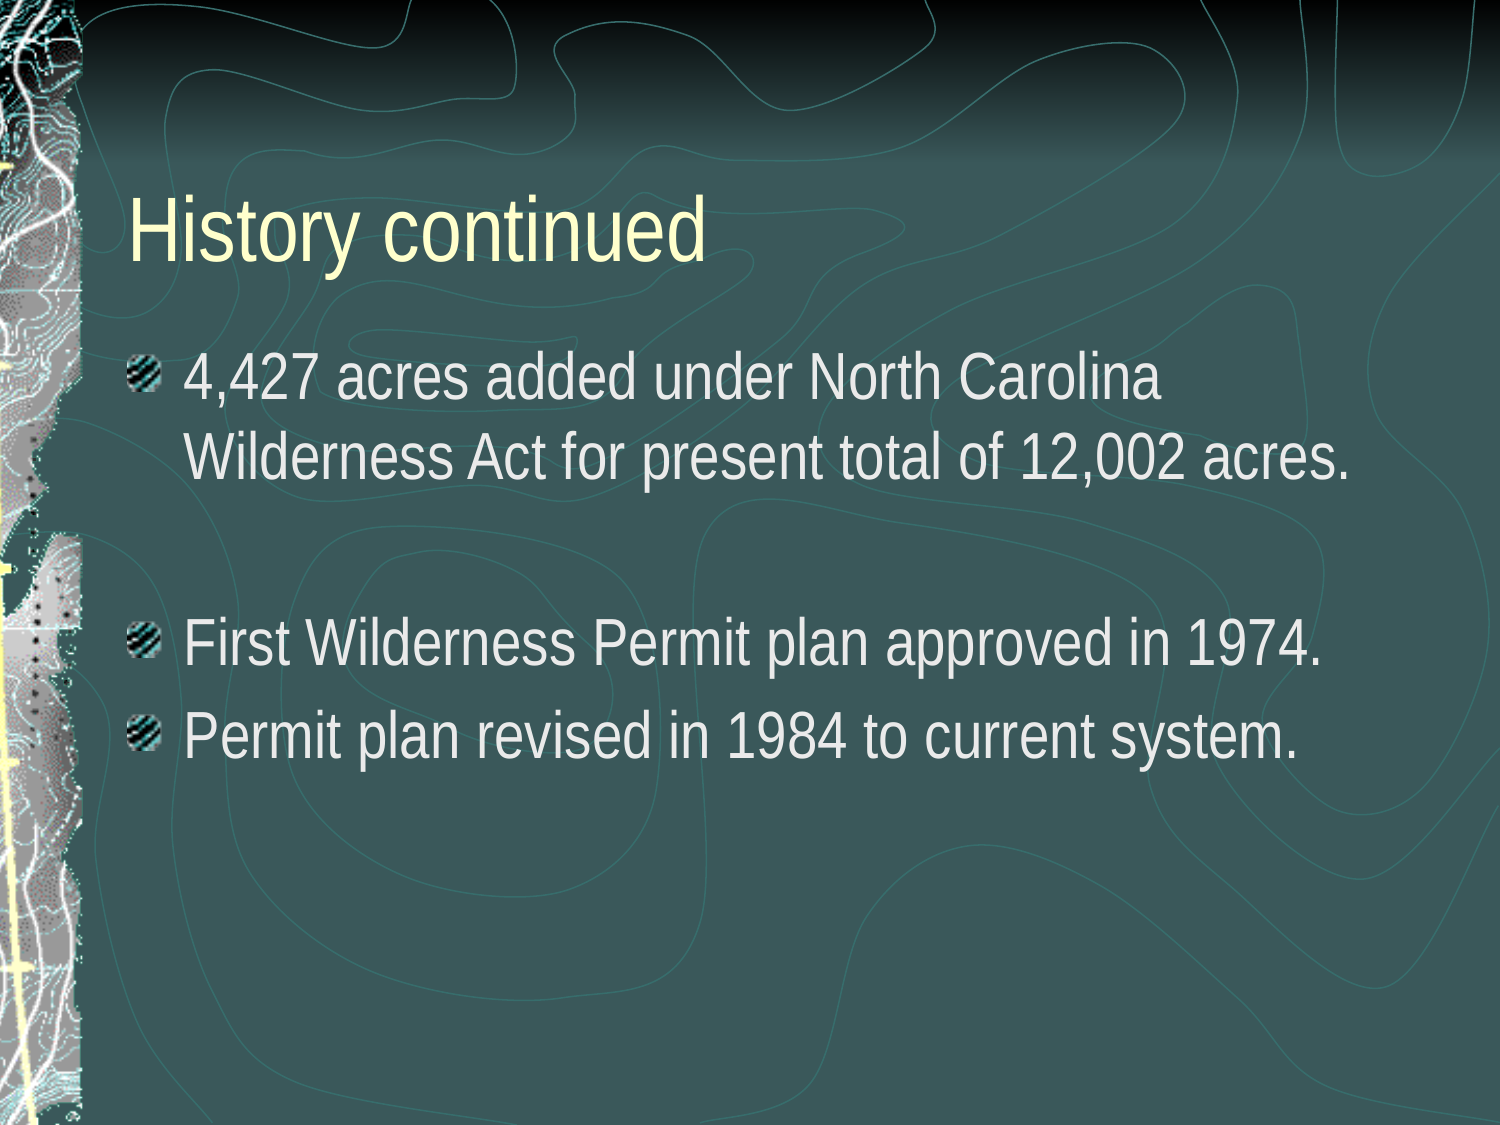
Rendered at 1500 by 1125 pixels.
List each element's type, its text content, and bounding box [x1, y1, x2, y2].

picture [0, 0, 85, 1125]
picture [127, 353, 165, 392]
picture [127, 620, 165, 658]
picture [127, 713, 165, 751]
title History continued [112, 99, 1388, 288]
list 4,427 acres added under North Carolina Wilderness Act for present total of 12,002 acres. First Wilderness Permit plan approved in 1974. Permit plan revised in 1984 to current system. [112, 324, 1388, 1000]
